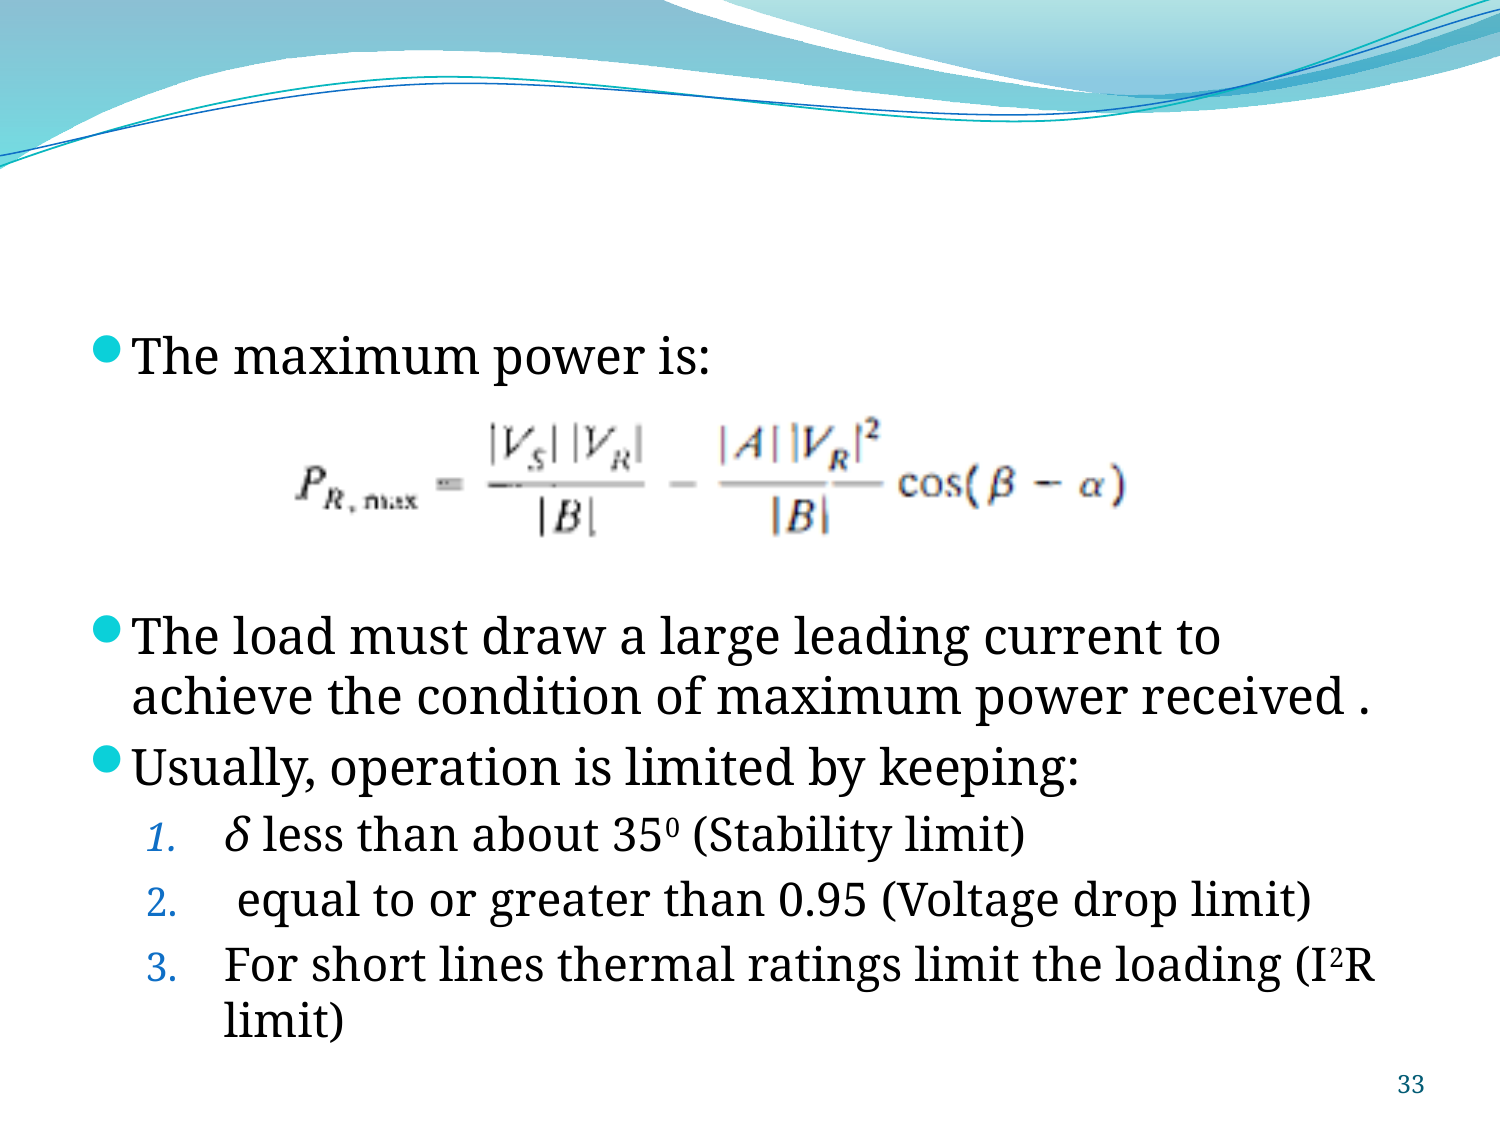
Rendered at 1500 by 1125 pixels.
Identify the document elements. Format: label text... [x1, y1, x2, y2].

picture [287, 399, 1133, 551]
slide_number 33 [1299, 1042, 1425, 1103]
